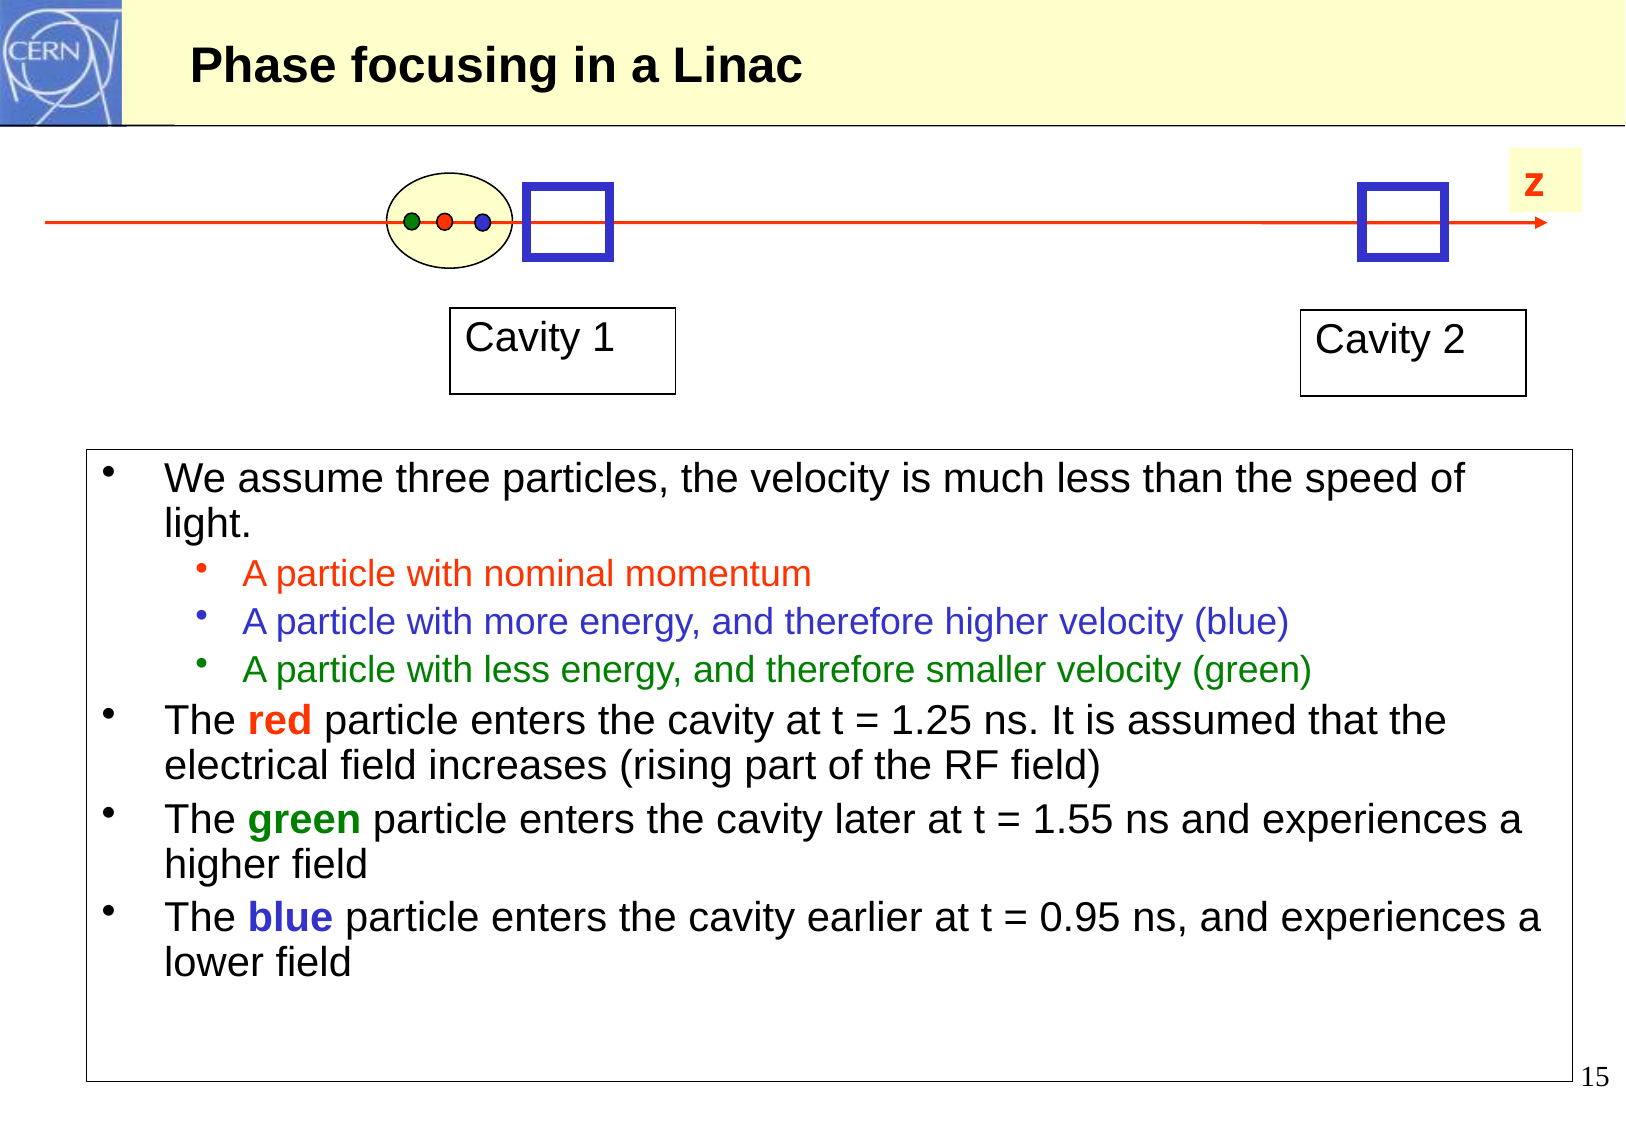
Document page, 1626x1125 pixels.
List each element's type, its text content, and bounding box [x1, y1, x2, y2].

text_box [403, 213, 420, 230]
slide_number 15 [1286, 1050, 1625, 1125]
text_box [474, 214, 491, 232]
text_box Cavity 2 [1300, 309, 1526, 397]
list We assume three particles, the velocity is much less than the speed of light. A particle with nominal momentum A particle with more energy, and therefore higher velocity (blue) A particle with less energy, and therefore smaller velocity (green) The red particle enters the cavity at t = 1.25 ns. It is assumed that the electrical field increases (rising part of the RF field) The green particle enters the cavity later at t = 1.55 ns and experiences a higher field The blue particle enters the cavity earlier at t = 0.95 ns, and experiences a lower field [86, 449, 1573, 1082]
text_box [386, 173, 513, 222]
text_box [386, 223, 513, 269]
text_box [436, 213, 453, 231]
text_box [526, 186, 610, 258]
text_box [1361, 186, 1445, 258]
text_box [1445, 216, 1548, 229]
text_box z [1509, 147, 1582, 213]
picture [0, 0, 121, 124]
title Phase focusing in a Linac [174, 0, 1625, 125]
text_box Cavity 1 [449, 307, 676, 394]
